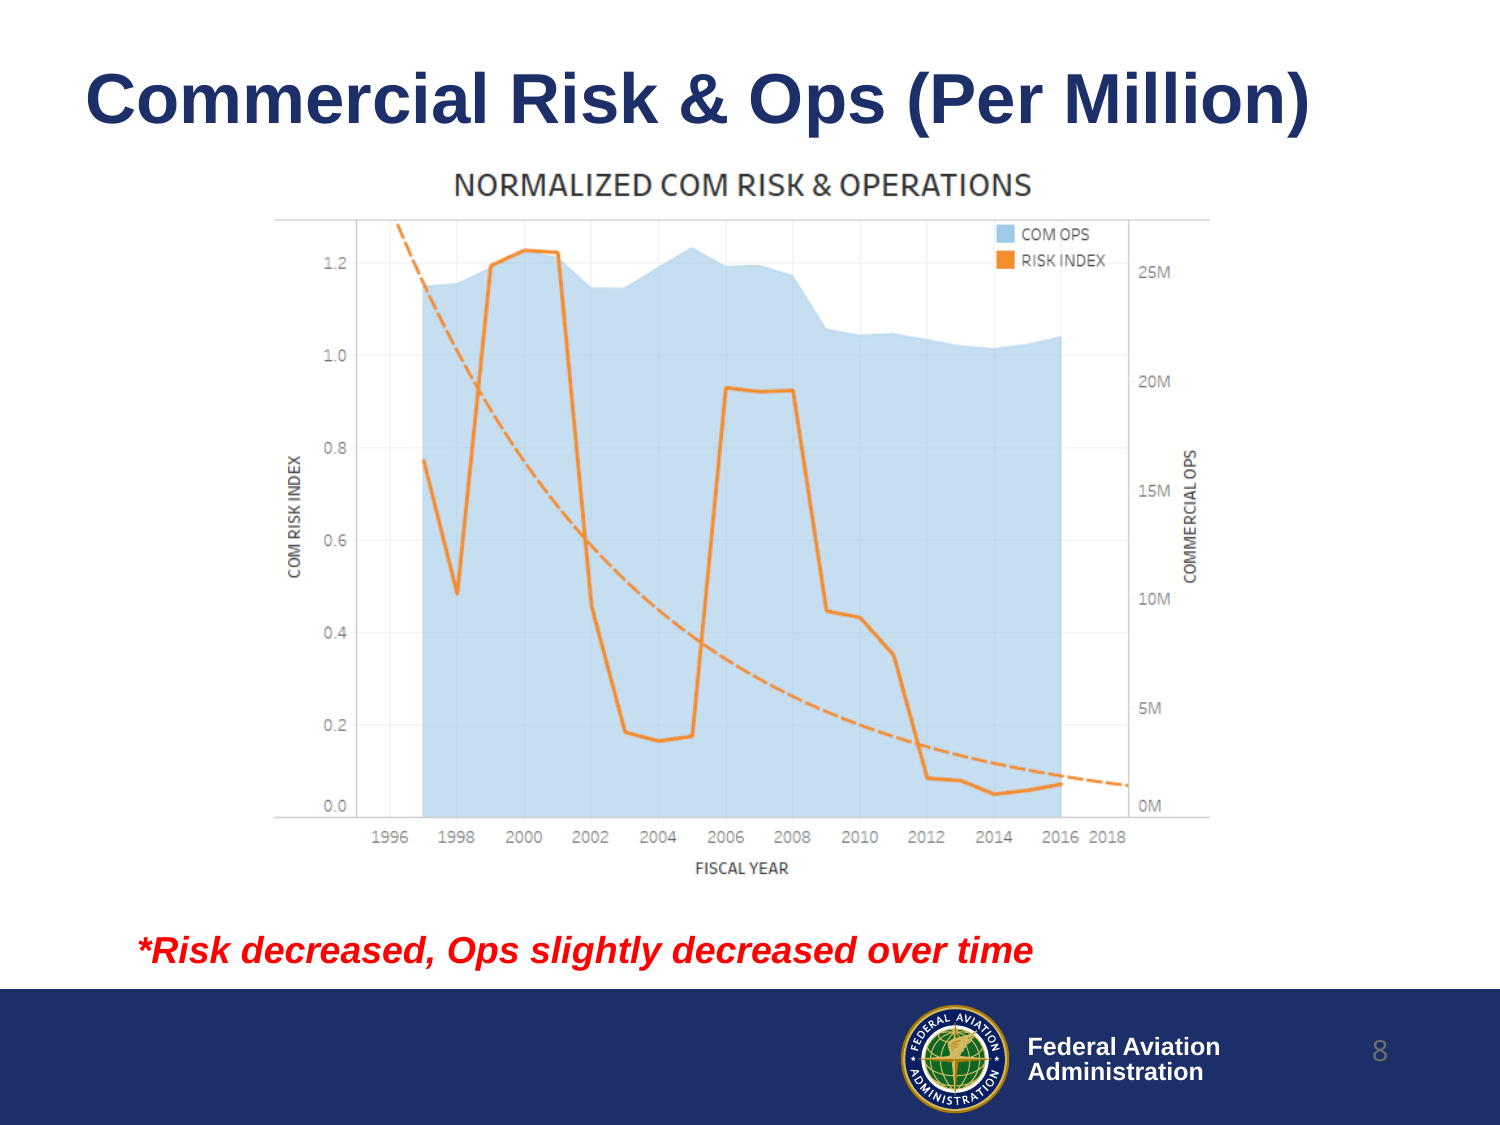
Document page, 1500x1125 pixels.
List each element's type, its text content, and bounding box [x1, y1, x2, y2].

slide_number 8 [1226, 1025, 1404, 1100]
text_box *Risk decreased, Ops slightly decreased over time [46, 918, 1446, 973]
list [274, 161, 1218, 882]
title Commercial Risk & Ops (Per Million) [70, 45, 1461, 146]
